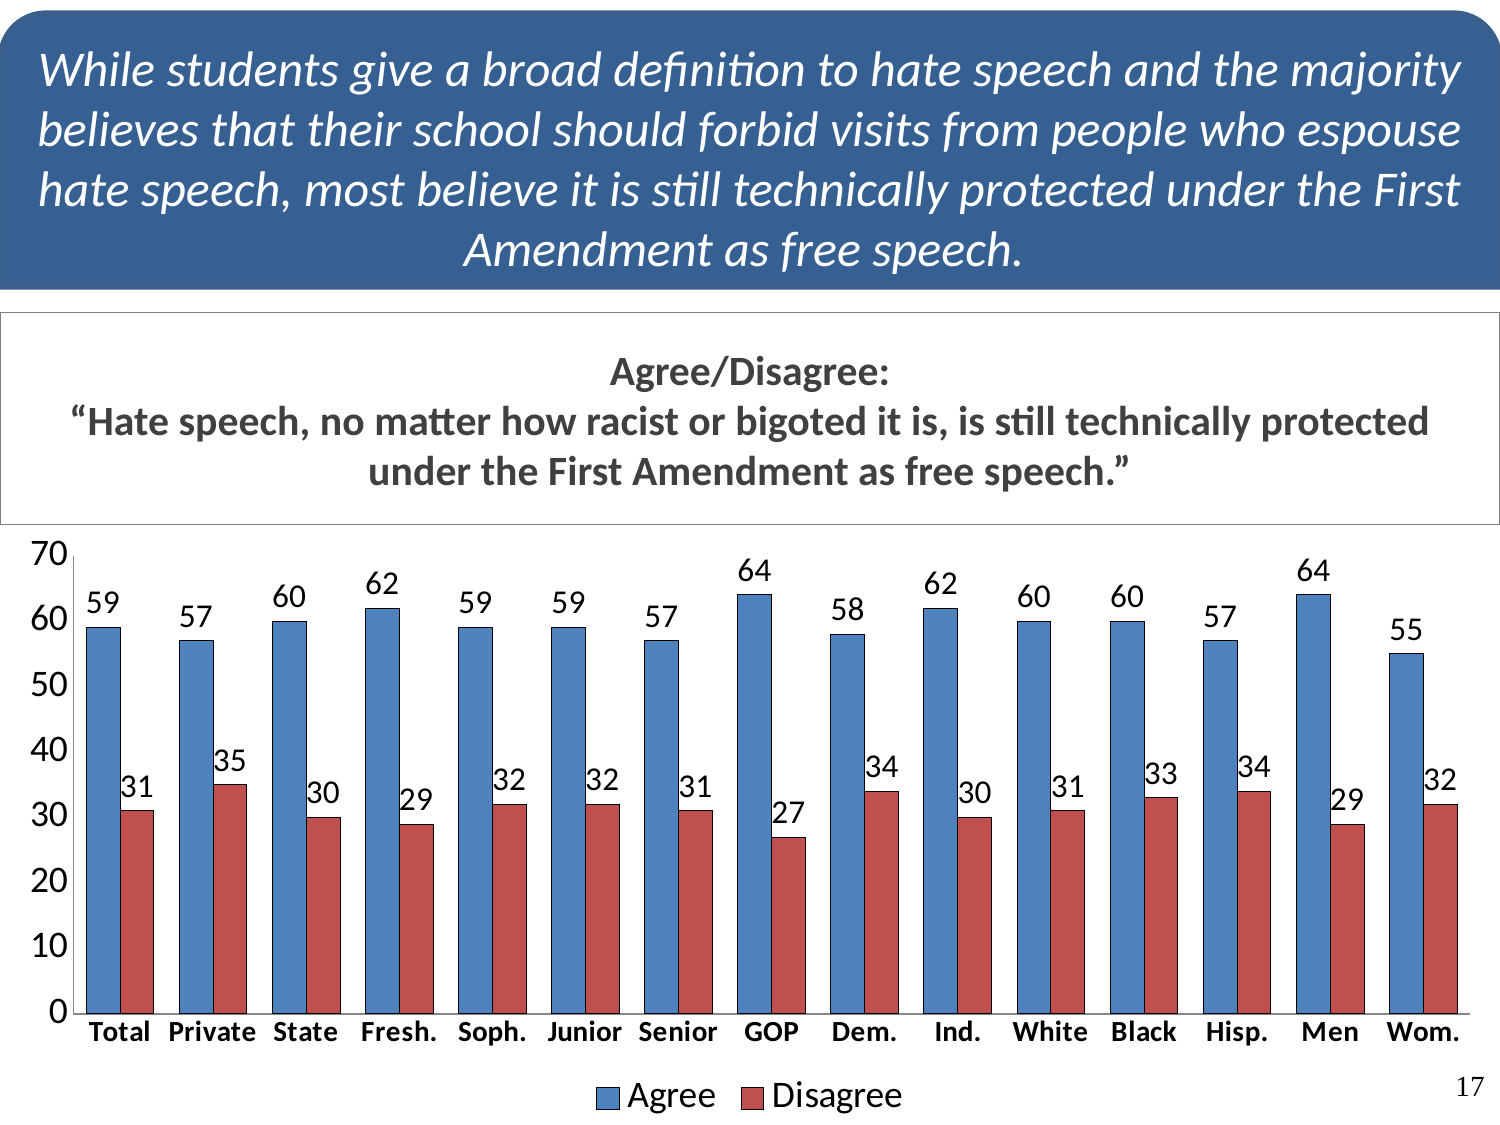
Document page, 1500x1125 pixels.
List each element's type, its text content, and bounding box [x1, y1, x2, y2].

title Agree/Disagree: “Hate speech, no matter how racist or bigoted it is, is still technically protected under the First Amendment as free speech.” [0, 312, 1500, 524]
text_box While students give a broad definition to hate speech and the majority believes that their school should forbid visits from people who espouse hate speech, most believe it is still technically protected under the First Amendment as free speech. [0, 10, 1500, 290]
chart [0, 524, 1500, 1125]
